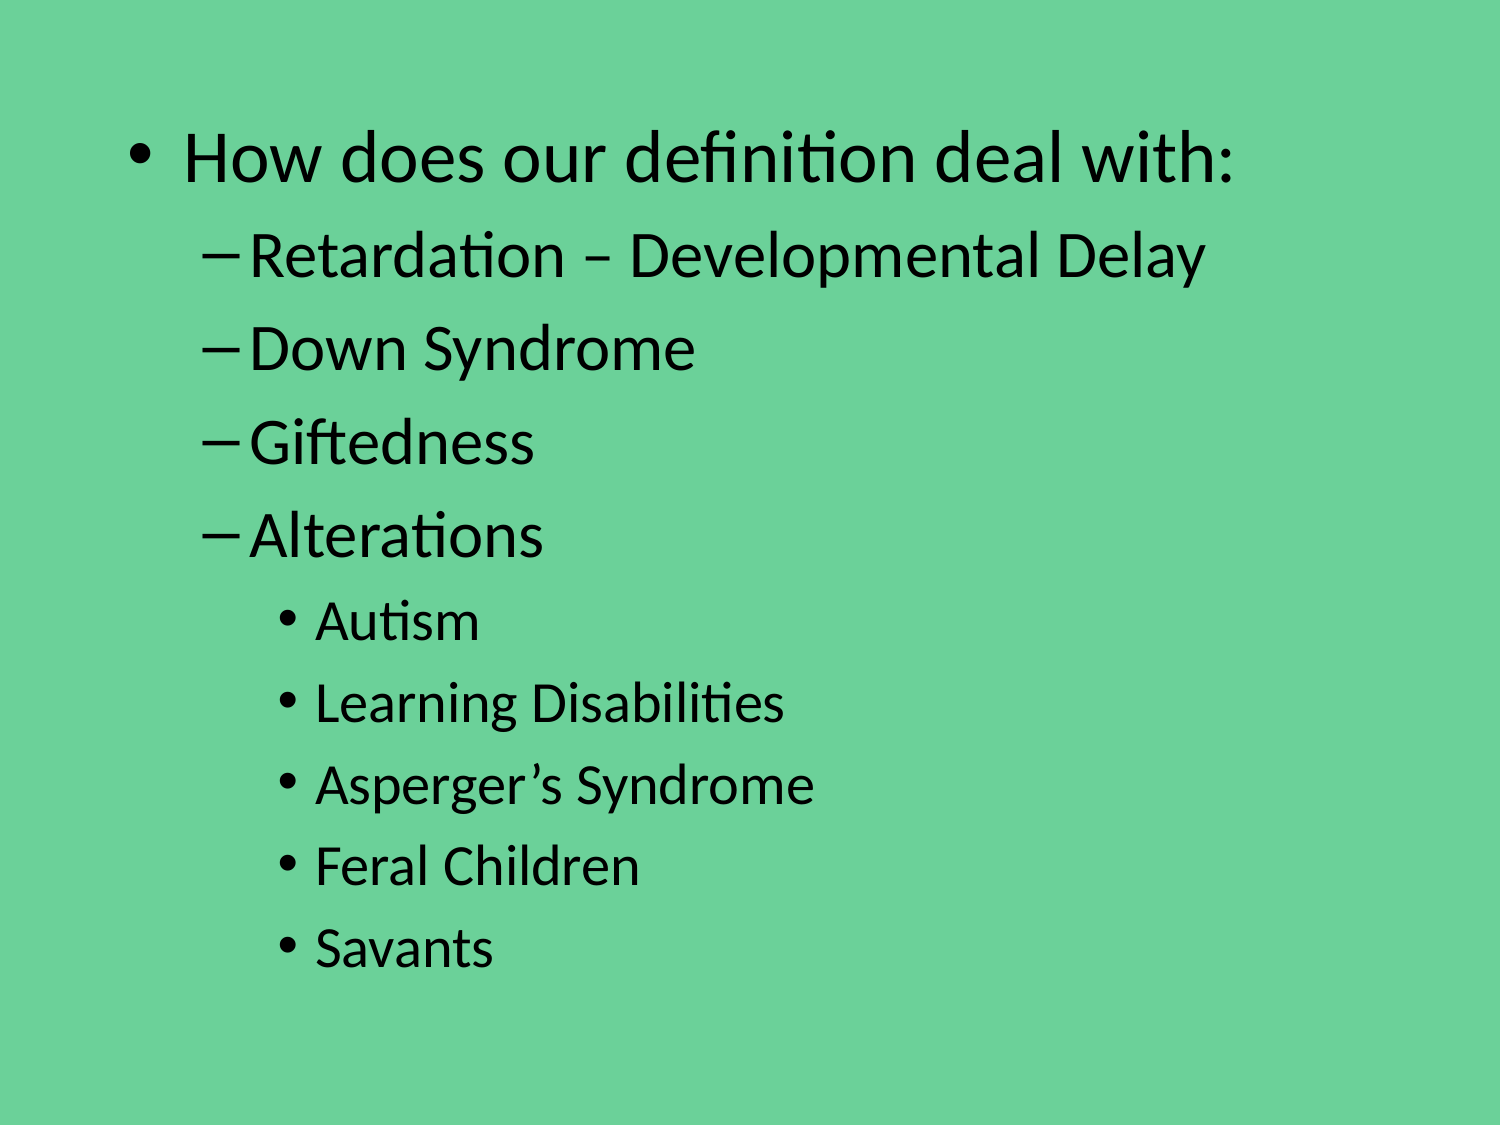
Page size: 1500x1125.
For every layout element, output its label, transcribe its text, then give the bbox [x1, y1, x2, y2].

list How does our definition deal with: Retardation – Developmental Delay Down Syndrome Giftedness Alterations Autism Learning Disabilities Asperger’s Syndrome Feral Children Savants [112, 99, 1388, 1000]
